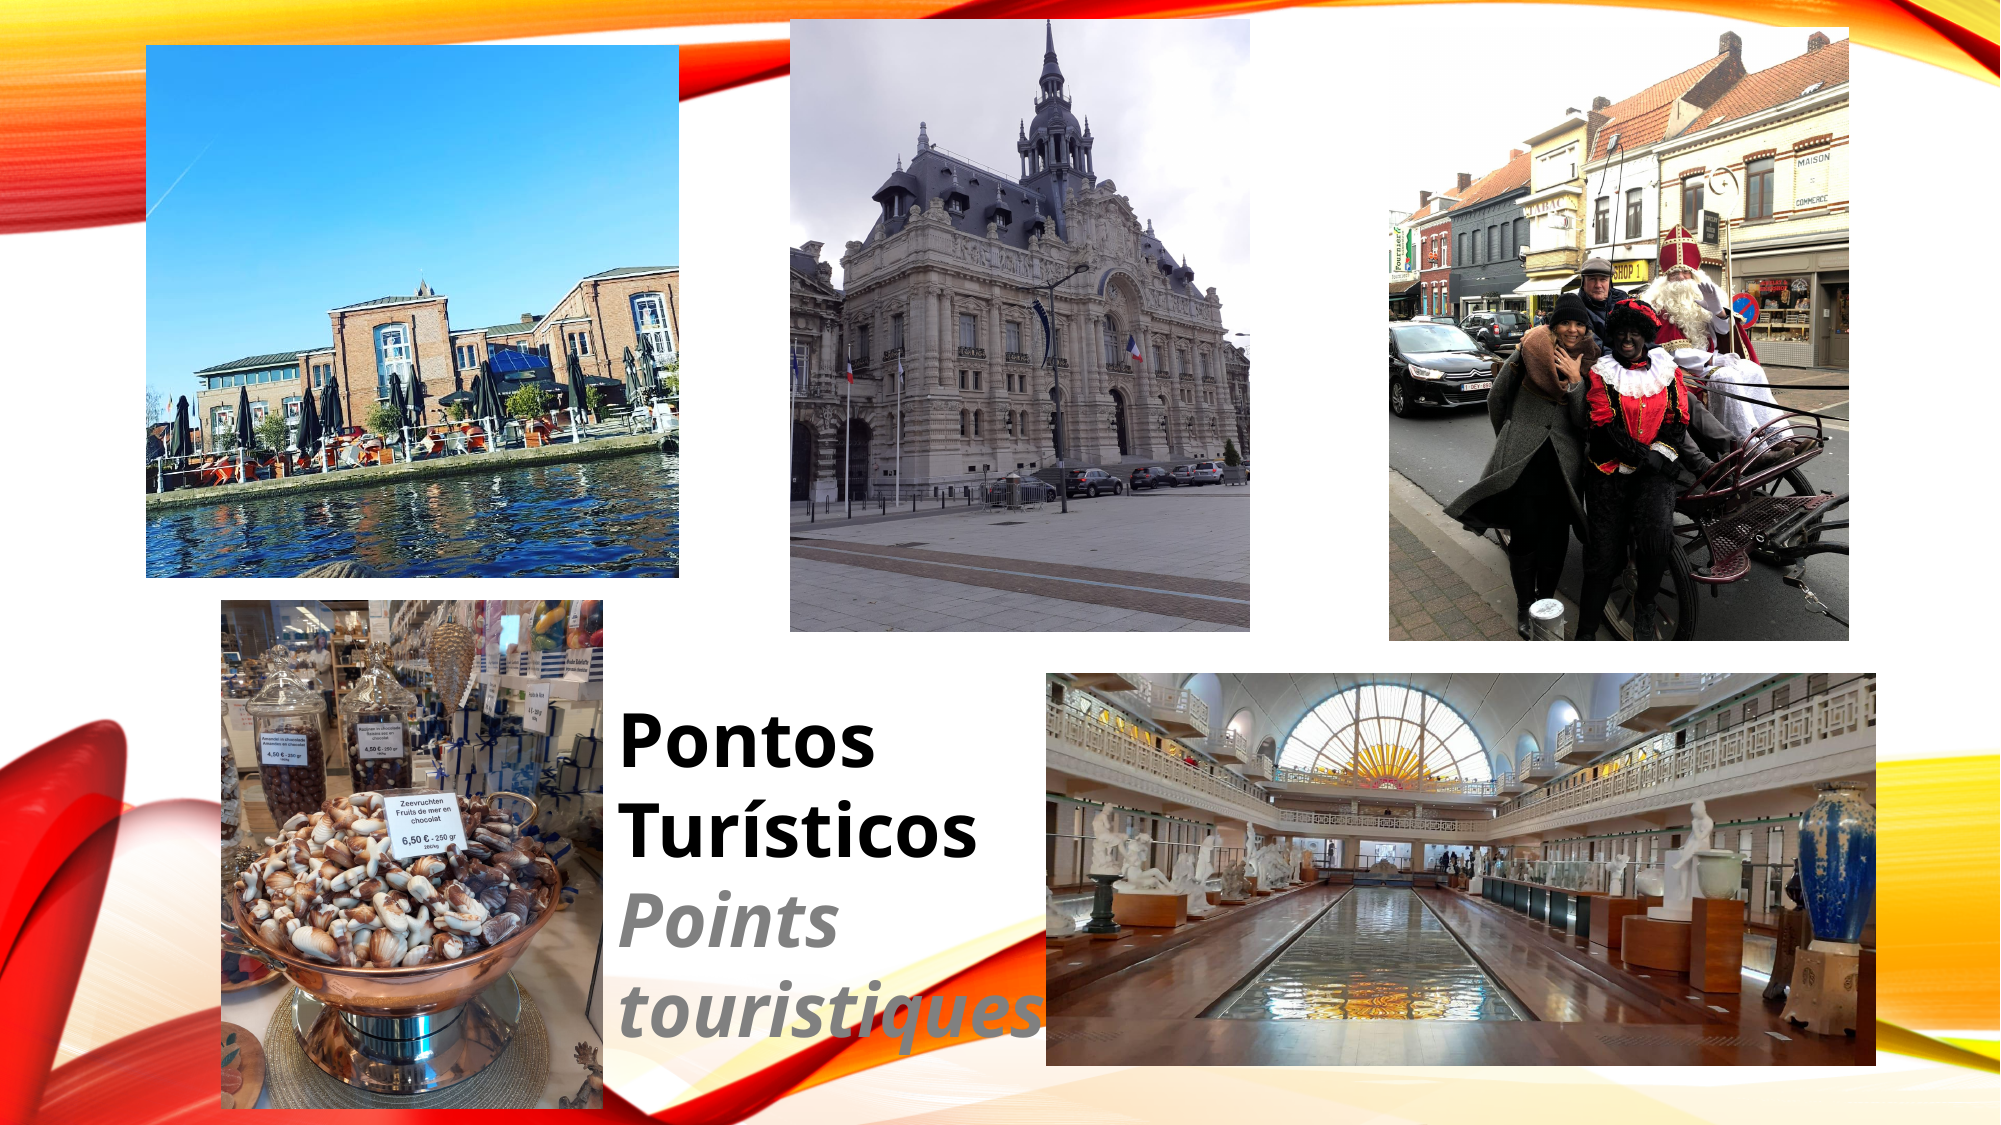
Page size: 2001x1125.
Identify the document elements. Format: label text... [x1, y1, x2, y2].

picture [1046, 673, 2000, 1125]
picture [0, 0, 2000, 641]
text_box Pontos Turísticos Points touristiques [602, 684, 1062, 1125]
picture [0, 599, 603, 1125]
